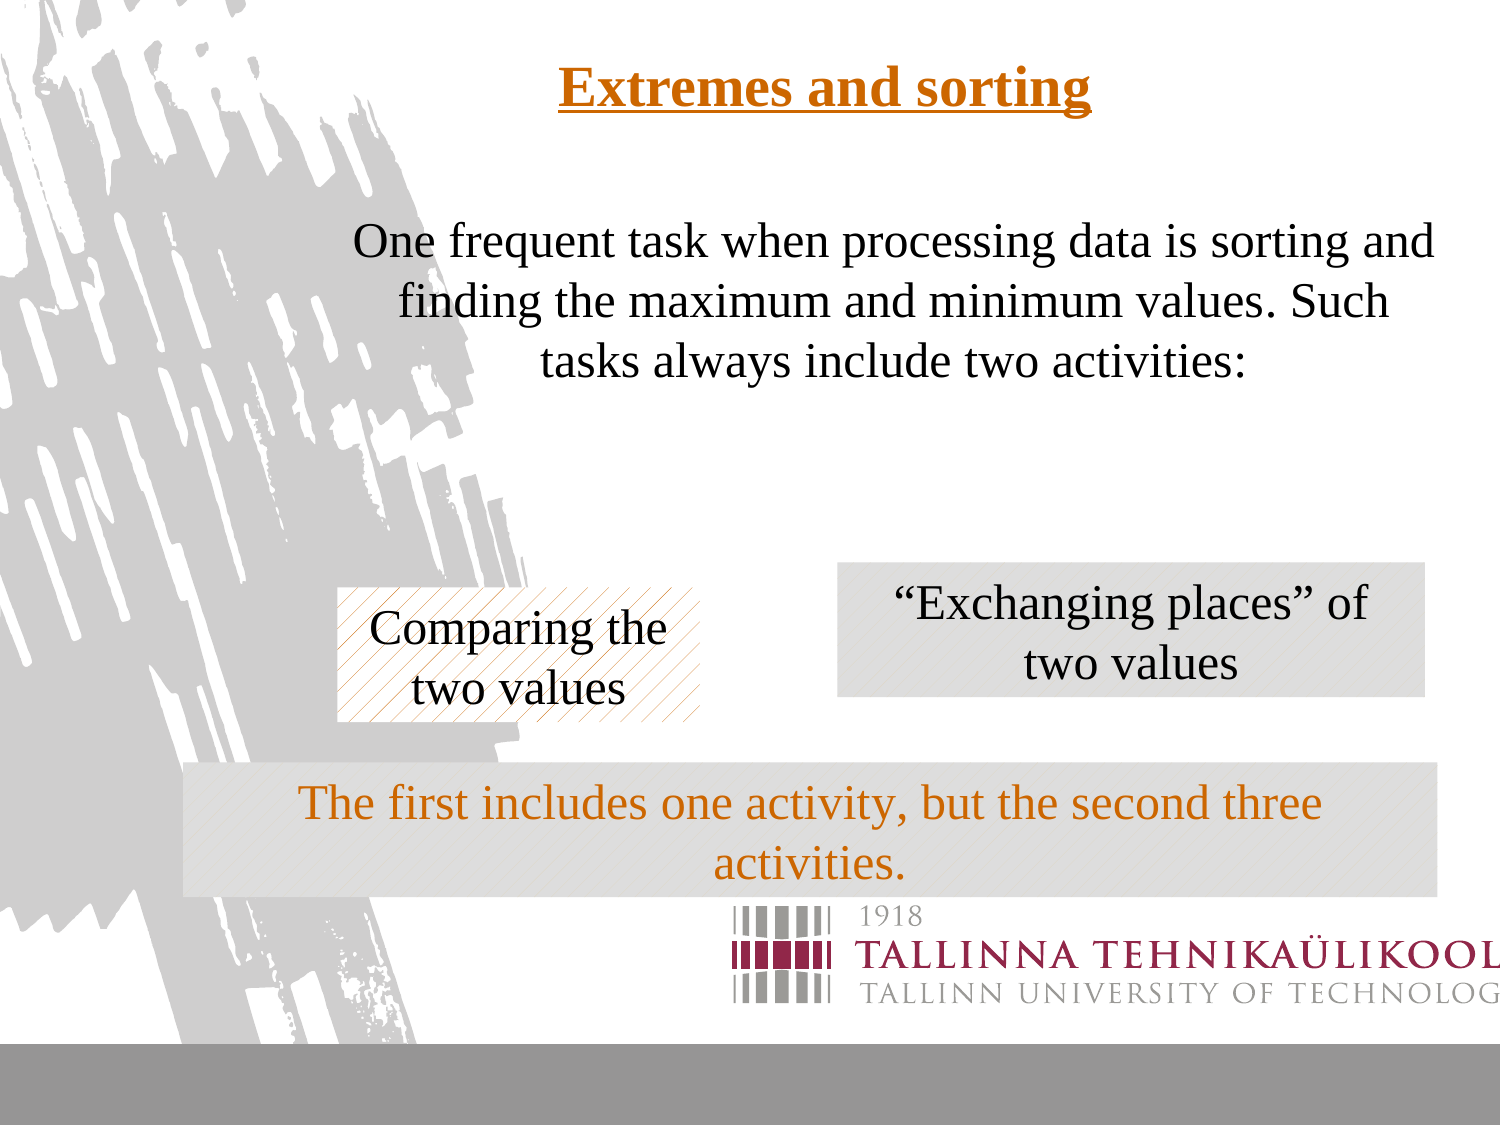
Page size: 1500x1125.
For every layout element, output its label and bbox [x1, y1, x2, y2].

text_box [0, 0, 1500, 1123]
